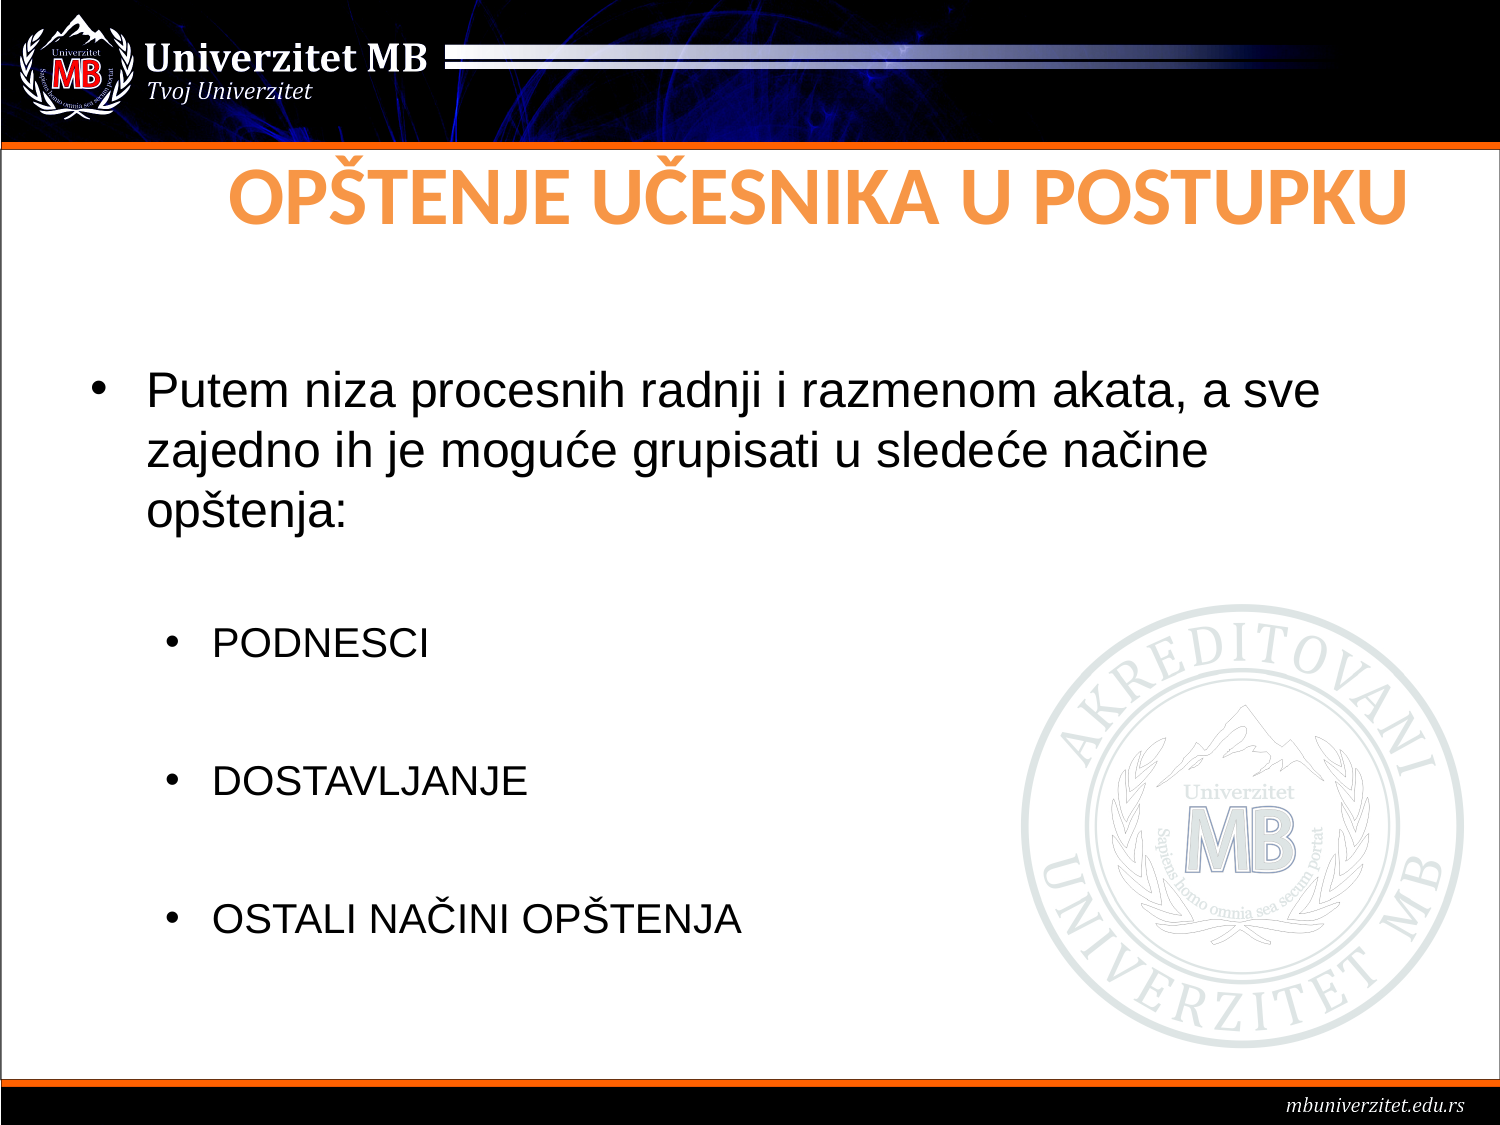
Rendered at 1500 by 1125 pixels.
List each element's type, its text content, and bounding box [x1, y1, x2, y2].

list Putem niza procesnih radnji i razmenom akata, a sve zajedno ih je moguće grupisati u sledeće načine opštenja: PODNESCI DOSTAVLJANJE OSTALI NAČINI OPŠTENJA [75, 350, 1425, 1005]
title OPŠTENJE UČESNIKA U POSTUPKU [75, 45, 1425, 338]
picture [0, 0, 1500, 1125]
